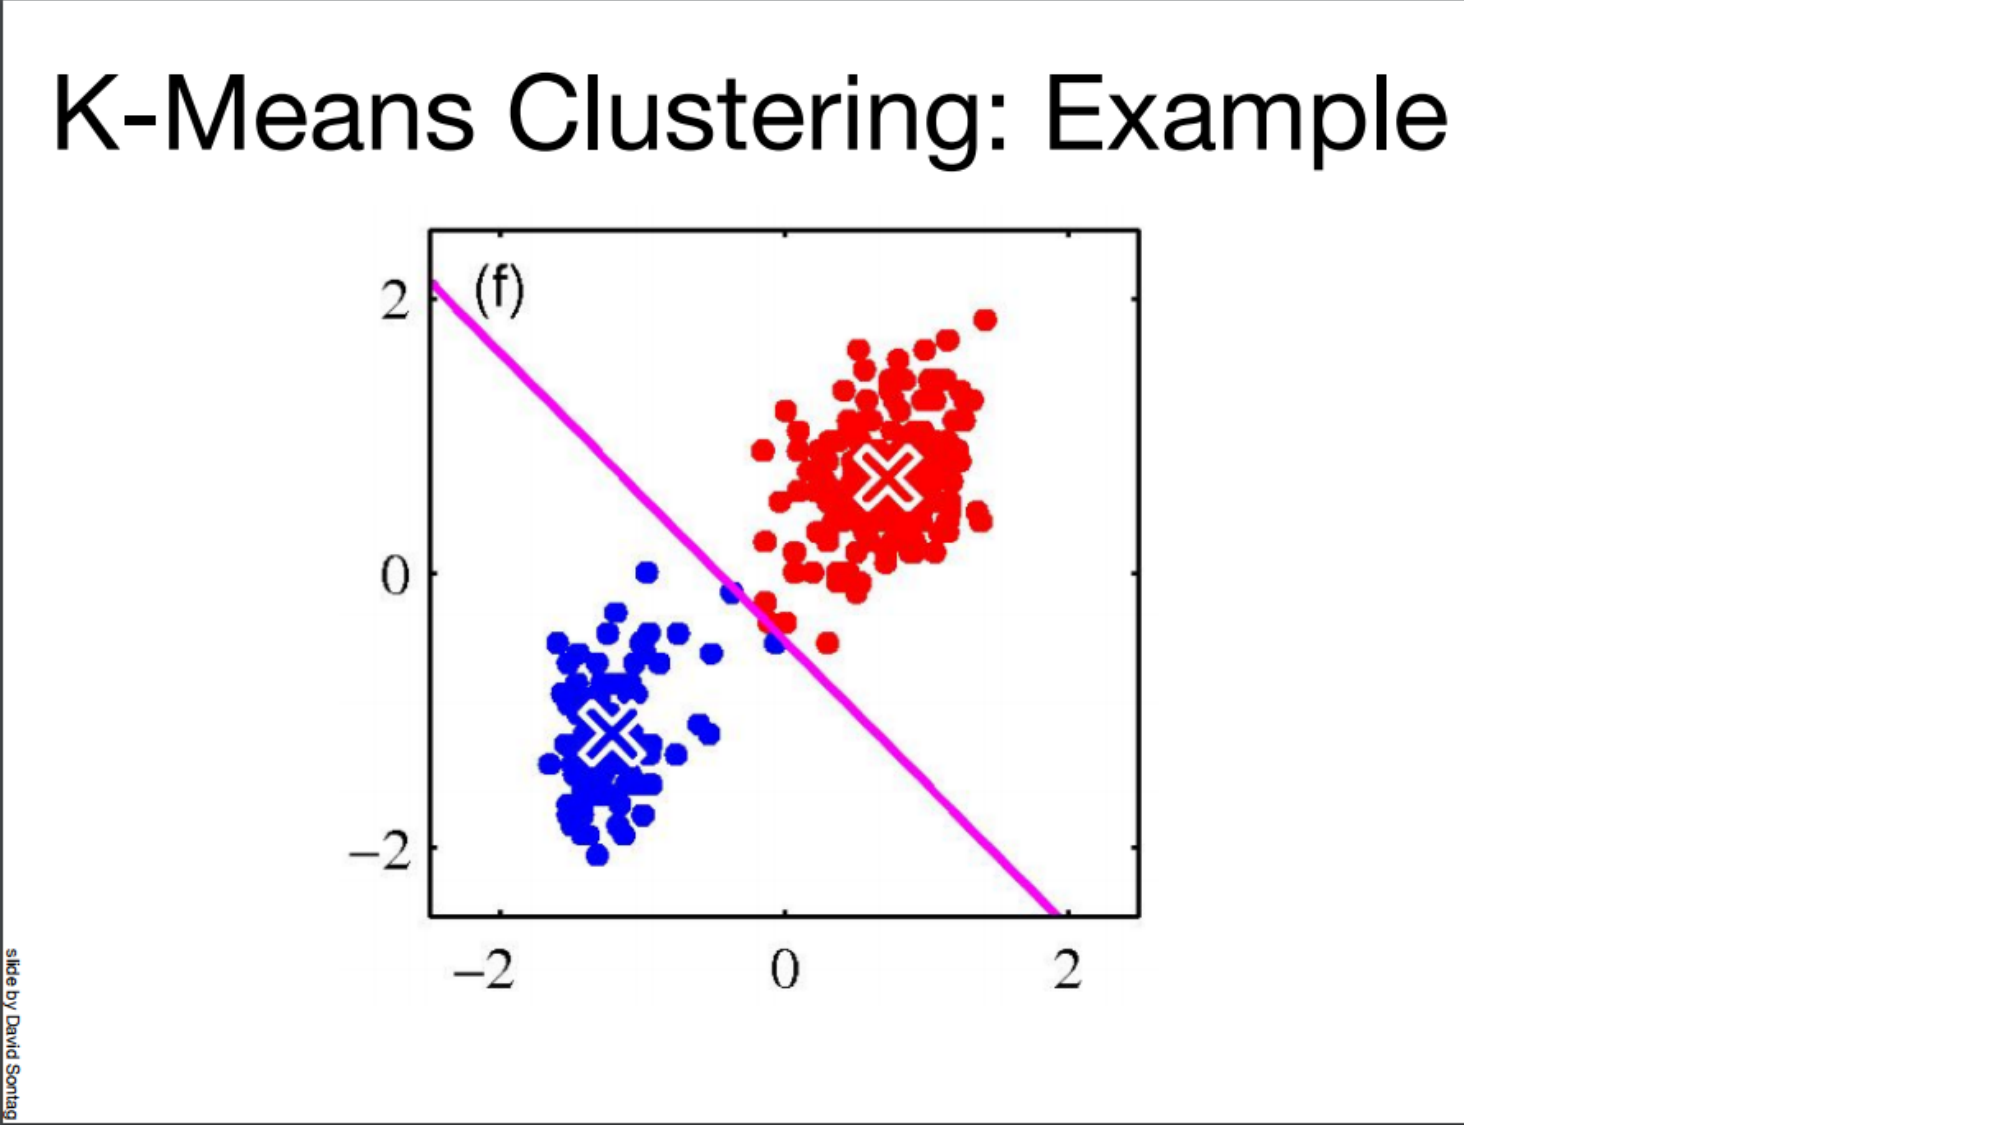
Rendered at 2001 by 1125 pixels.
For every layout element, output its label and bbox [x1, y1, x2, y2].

picture [0, 0, 1464, 1125]
